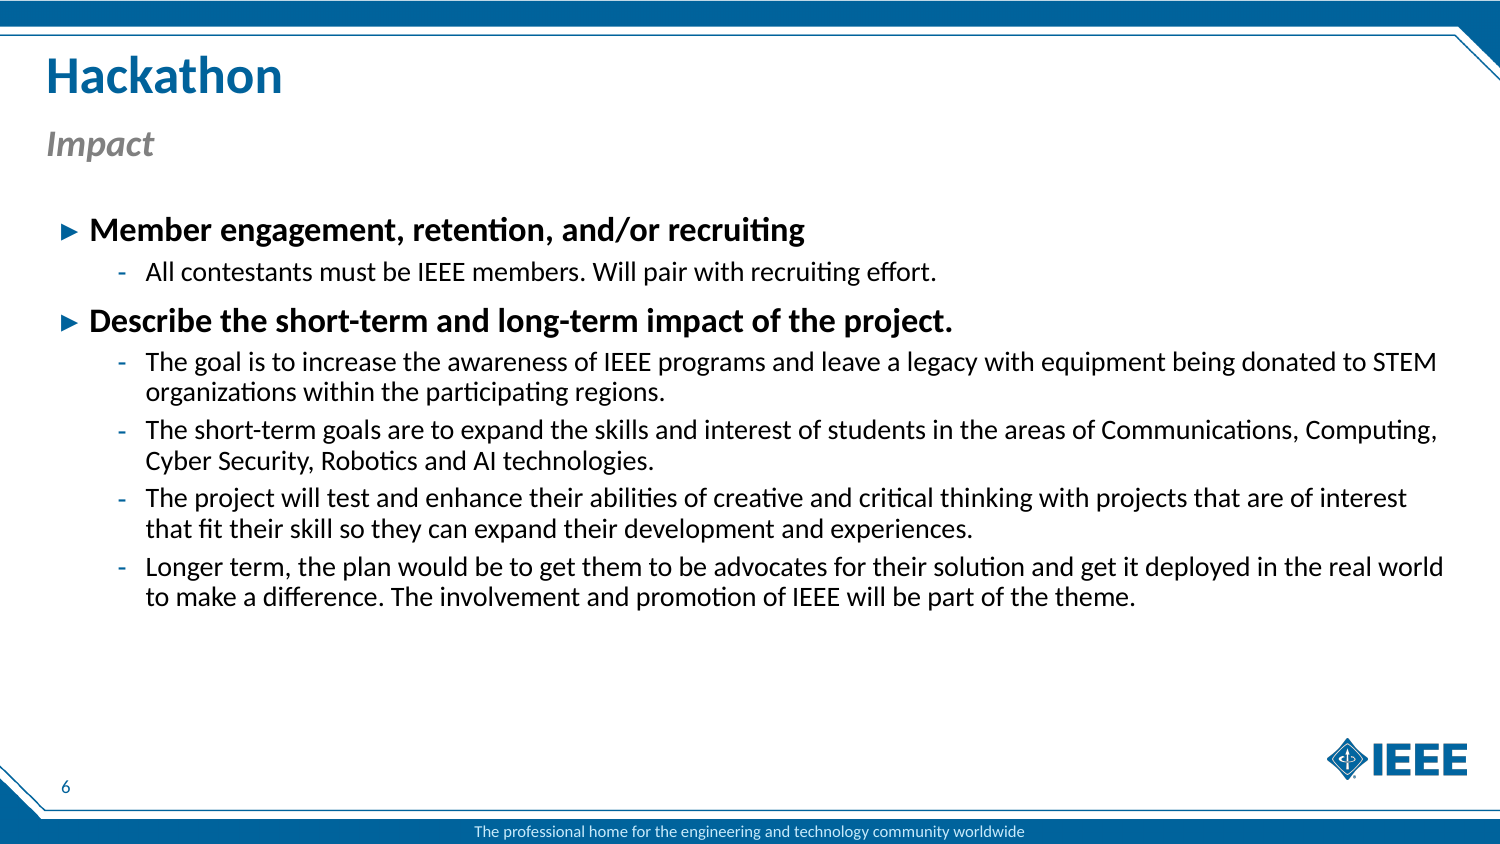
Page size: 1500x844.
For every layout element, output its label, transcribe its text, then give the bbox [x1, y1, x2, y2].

list Impact [46, 116, 1467, 171]
slide_number 6 [46, 763, 127, 809]
list Member engagement, retention, and/or recruiting All contestants must be IEEE members. Will pair with recruiting effort. Describe the short-term and long-term impact of the project. The goal is to increase the awareness of IEEE programs and leave a legacy with equipment being donated to STEM organizations within the participating regions. The short-term goals are to expand the skills and interest of students in the areas of Communications, Computing, Cyber Security, Robotics and AI technologies. The project will test and enhance their abilities of creative and critical thinking with projects that are of interest that fit their skill so they can expand their development and experiences. Longer term, the plan would be to get them to be advocates for their solution and get it deployed in the real world to make a difference. The involvement and promotion of IEEE will be part of the theme. [46, 204, 1467, 712]
title Hackathon [46, 40, 1467, 111]
picture [0, 738, 1500, 844]
picture [0, 1, 1499, 88]
